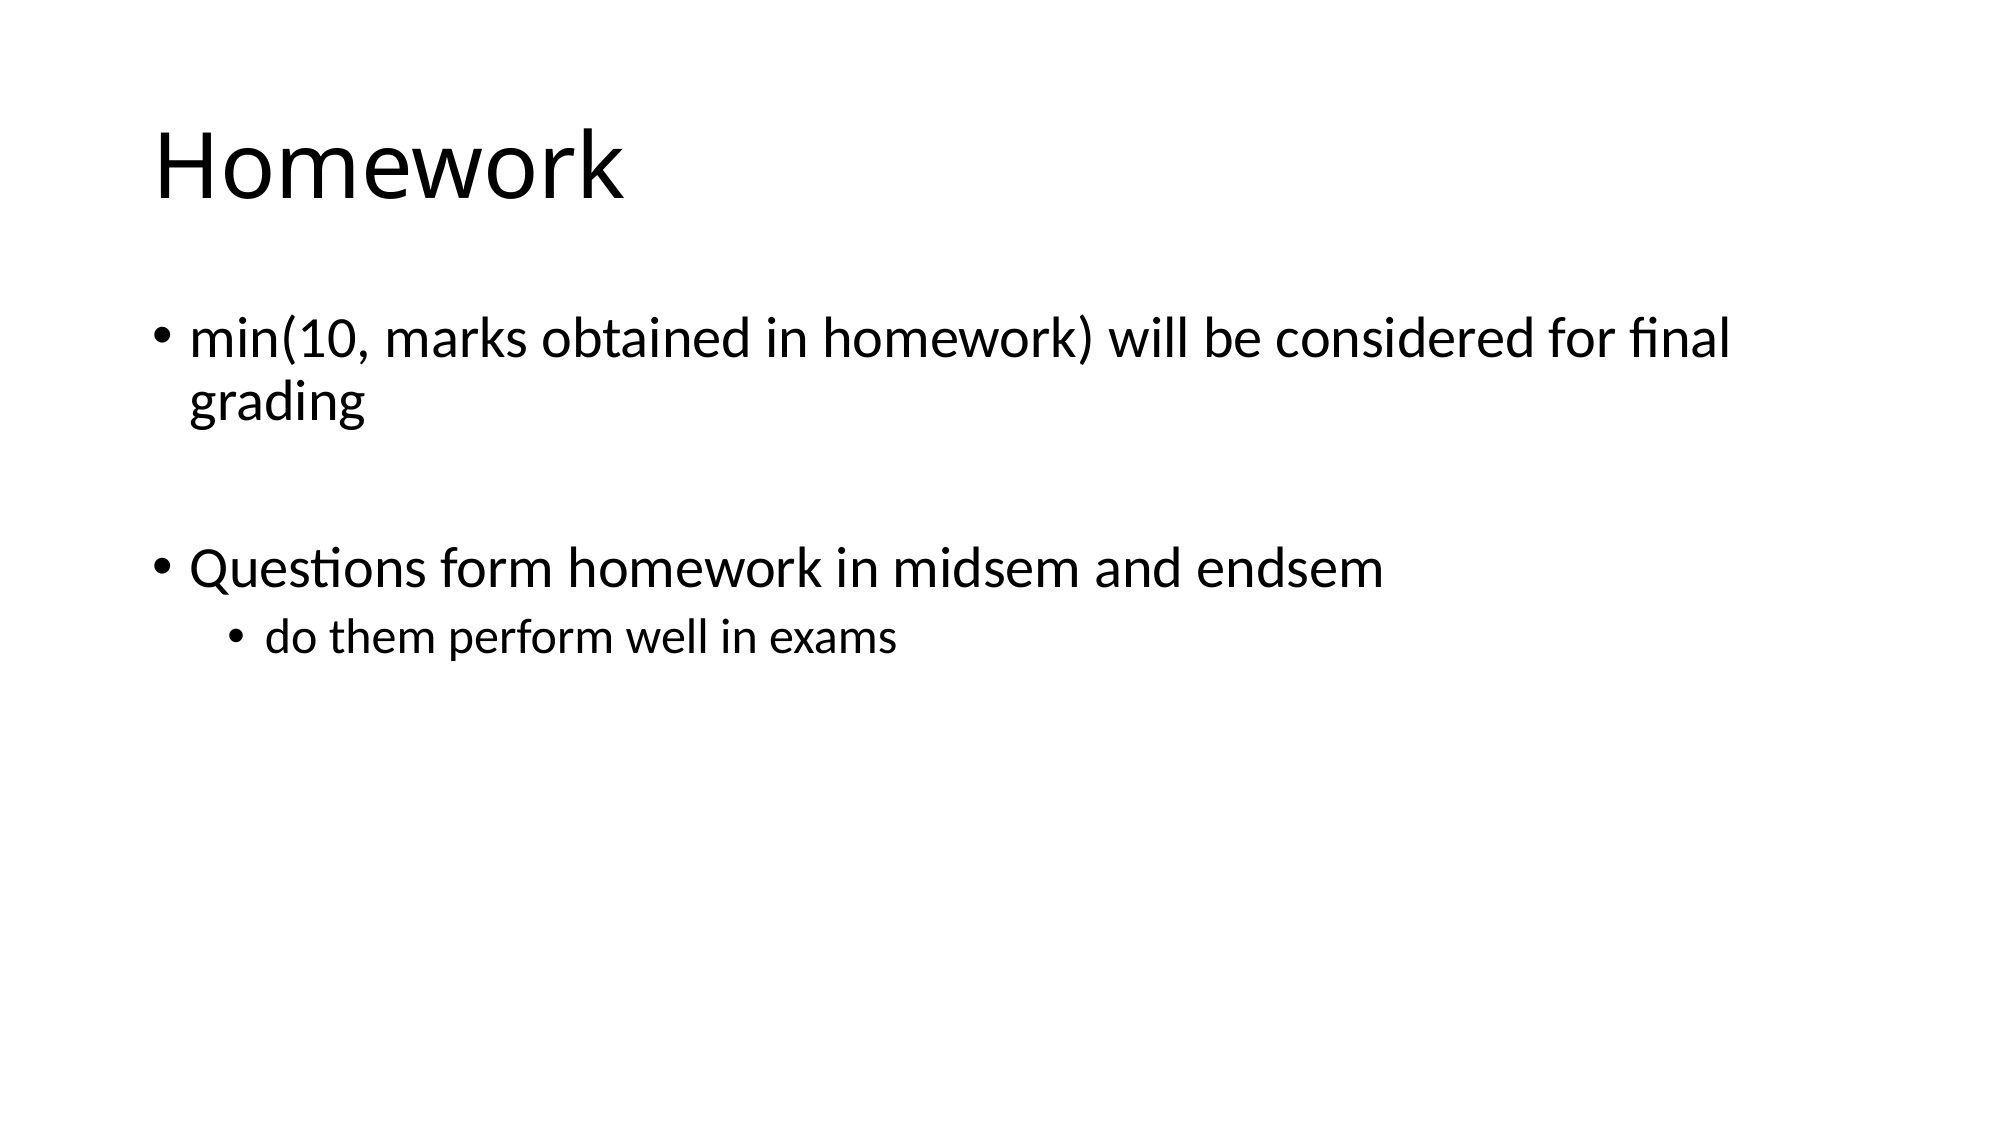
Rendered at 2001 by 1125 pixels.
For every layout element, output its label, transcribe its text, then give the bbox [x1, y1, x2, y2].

title Homework [137, 59, 1863, 278]
list min(10, marks obtained in homework) will be considered for final grading Questions form homework in midsem and endsem do them perform well in exams [137, 299, 1863, 1014]
